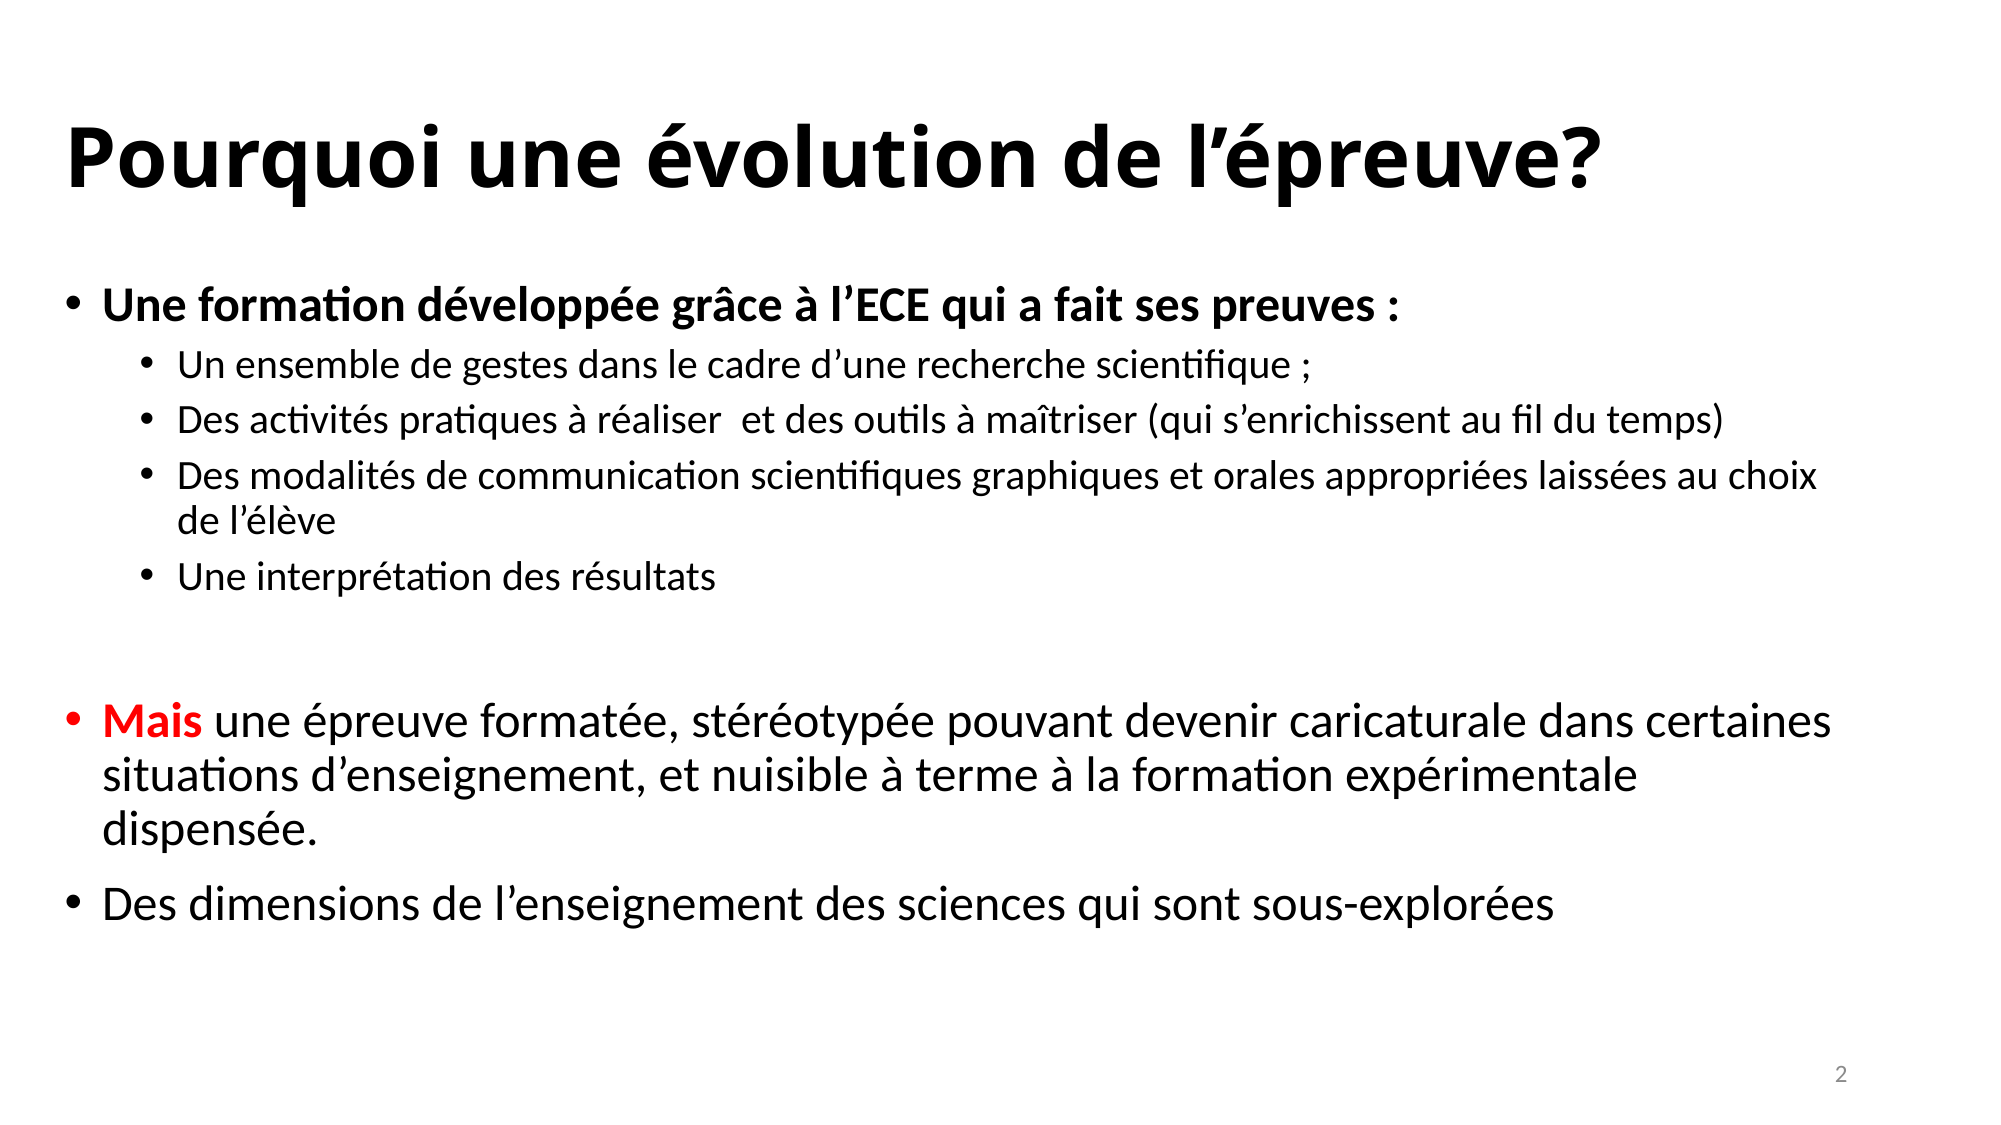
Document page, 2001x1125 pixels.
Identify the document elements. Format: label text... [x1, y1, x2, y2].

slide_number 2 [1412, 1042, 1863, 1103]
list Une formation développée grâce à l’ECE qui a fait ses preuves : Un ensemble de gestes dans le cadre d’une recherche scientifique ; Des activités pratiques à réaliser et des outils à maîtriser (qui s’enrichissent au fil du temps) Des modalités de communication scientifiques graphiques et orales appropriées laissées au choix de l’élève Une interprétation des résultats Mais une épreuve formatée, stéréotypée pouvant devenir caricaturale dans certaines situations d’enseignement, et nuisible à terme à la formation expérimentale dispensée. Des dimensions de l’enseignement des sciences qui sont sous-explorées [49, 270, 1863, 985]
title Pourquoi une évolution de l’épreuve? [49, 43, 1933, 278]
